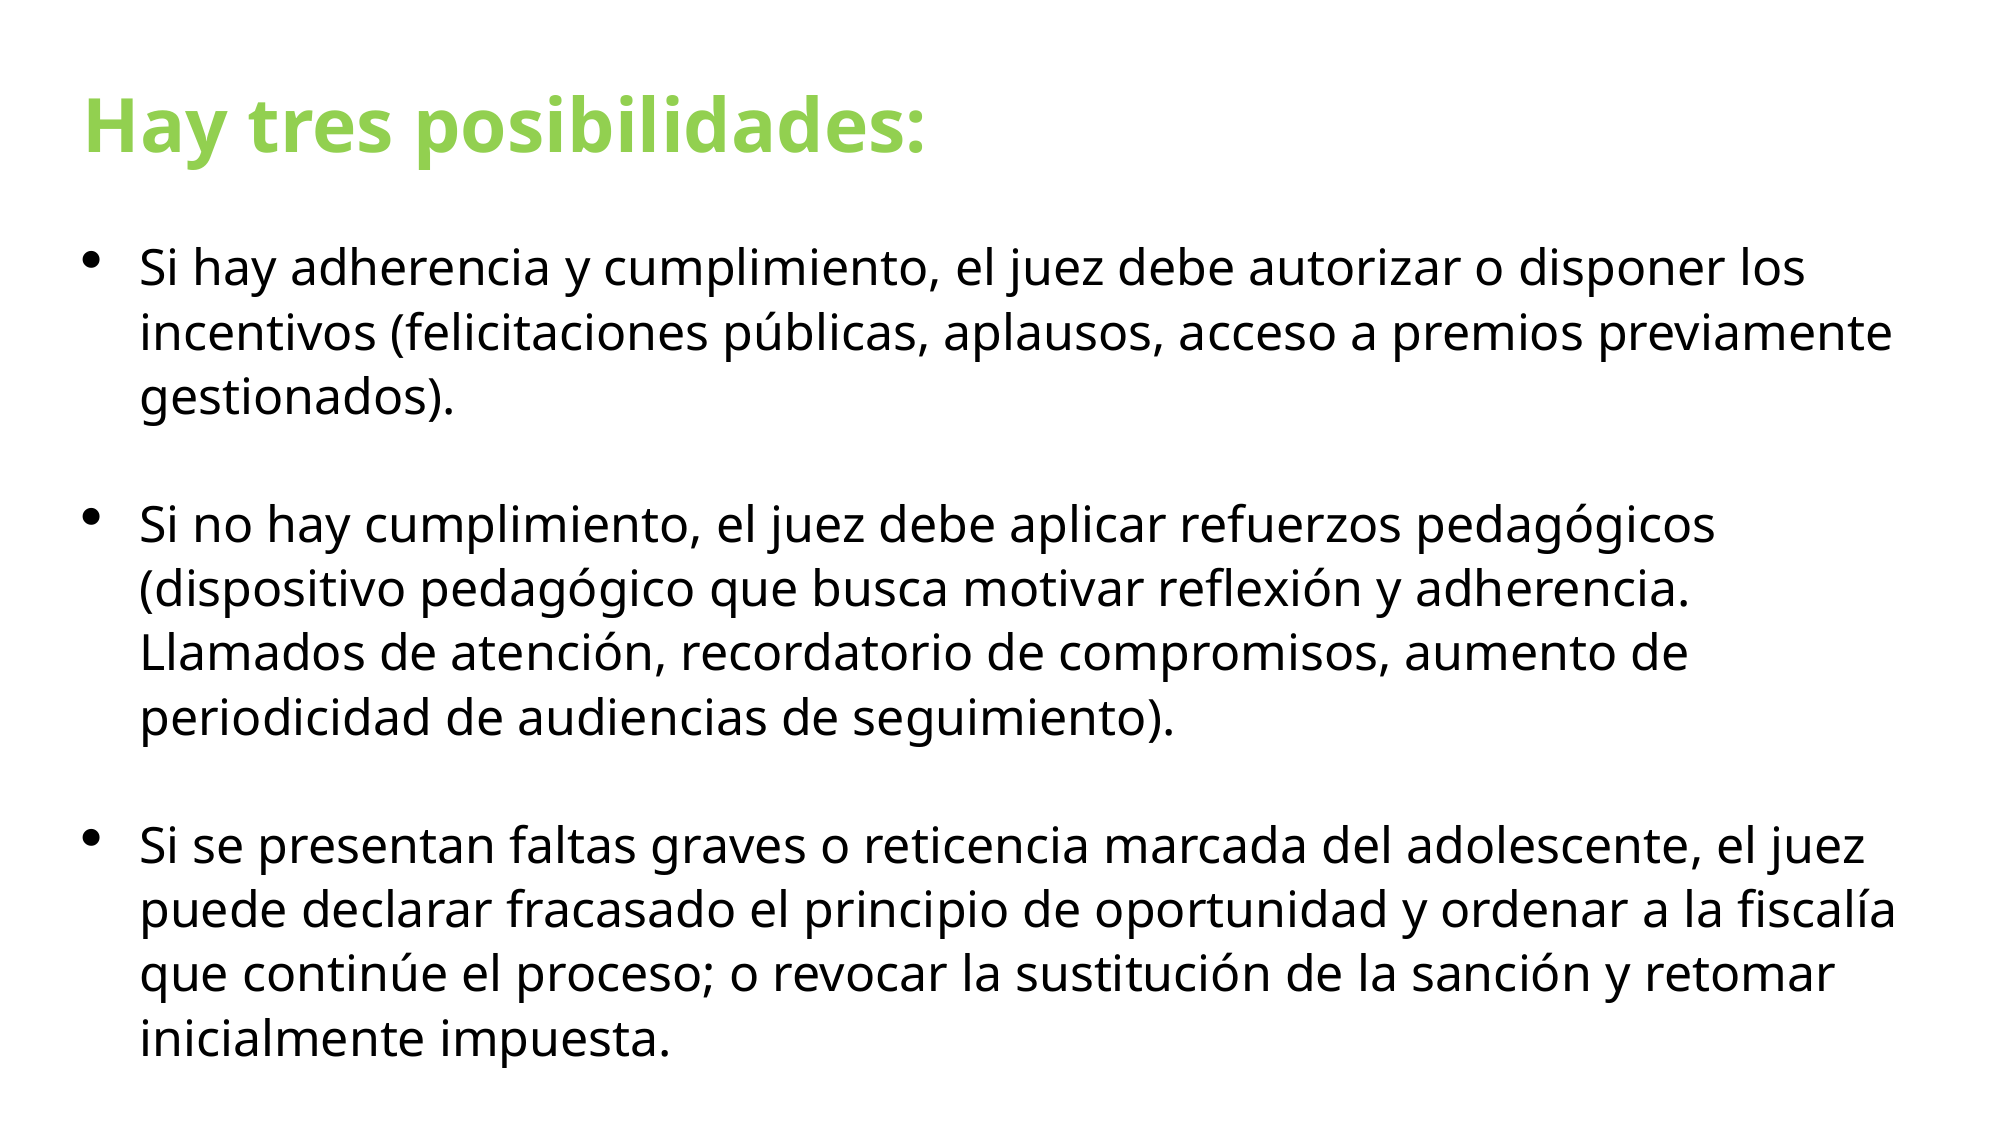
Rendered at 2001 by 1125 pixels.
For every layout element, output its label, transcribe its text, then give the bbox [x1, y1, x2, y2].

text_box Hay tres posibilidades: Si hay adherencia y cumplimiento, el juez debe autorizar o disponer los incentivos (felicitaciones públicas, aplausos, acceso a premios previamente gestionados). Si no hay cumplimiento, el juez debe aplicar refuerzos pedagógicos (dispositivo pedagógico que busca motivar reflexión y adherencia. Llamados de atención, recordatorio de compromisos, aumento de periodicidad de audiencias de seguimiento). Si se presentan faltas graves o reticencia marcada del adolescente, el juez puede declarar fracasado el principio de oportunidad y ordenar a la fiscalía que continúe el proceso; o revocar la sustitución de la sanción y retomar inicialmente impuesta. [68, 63, 1923, 1125]
